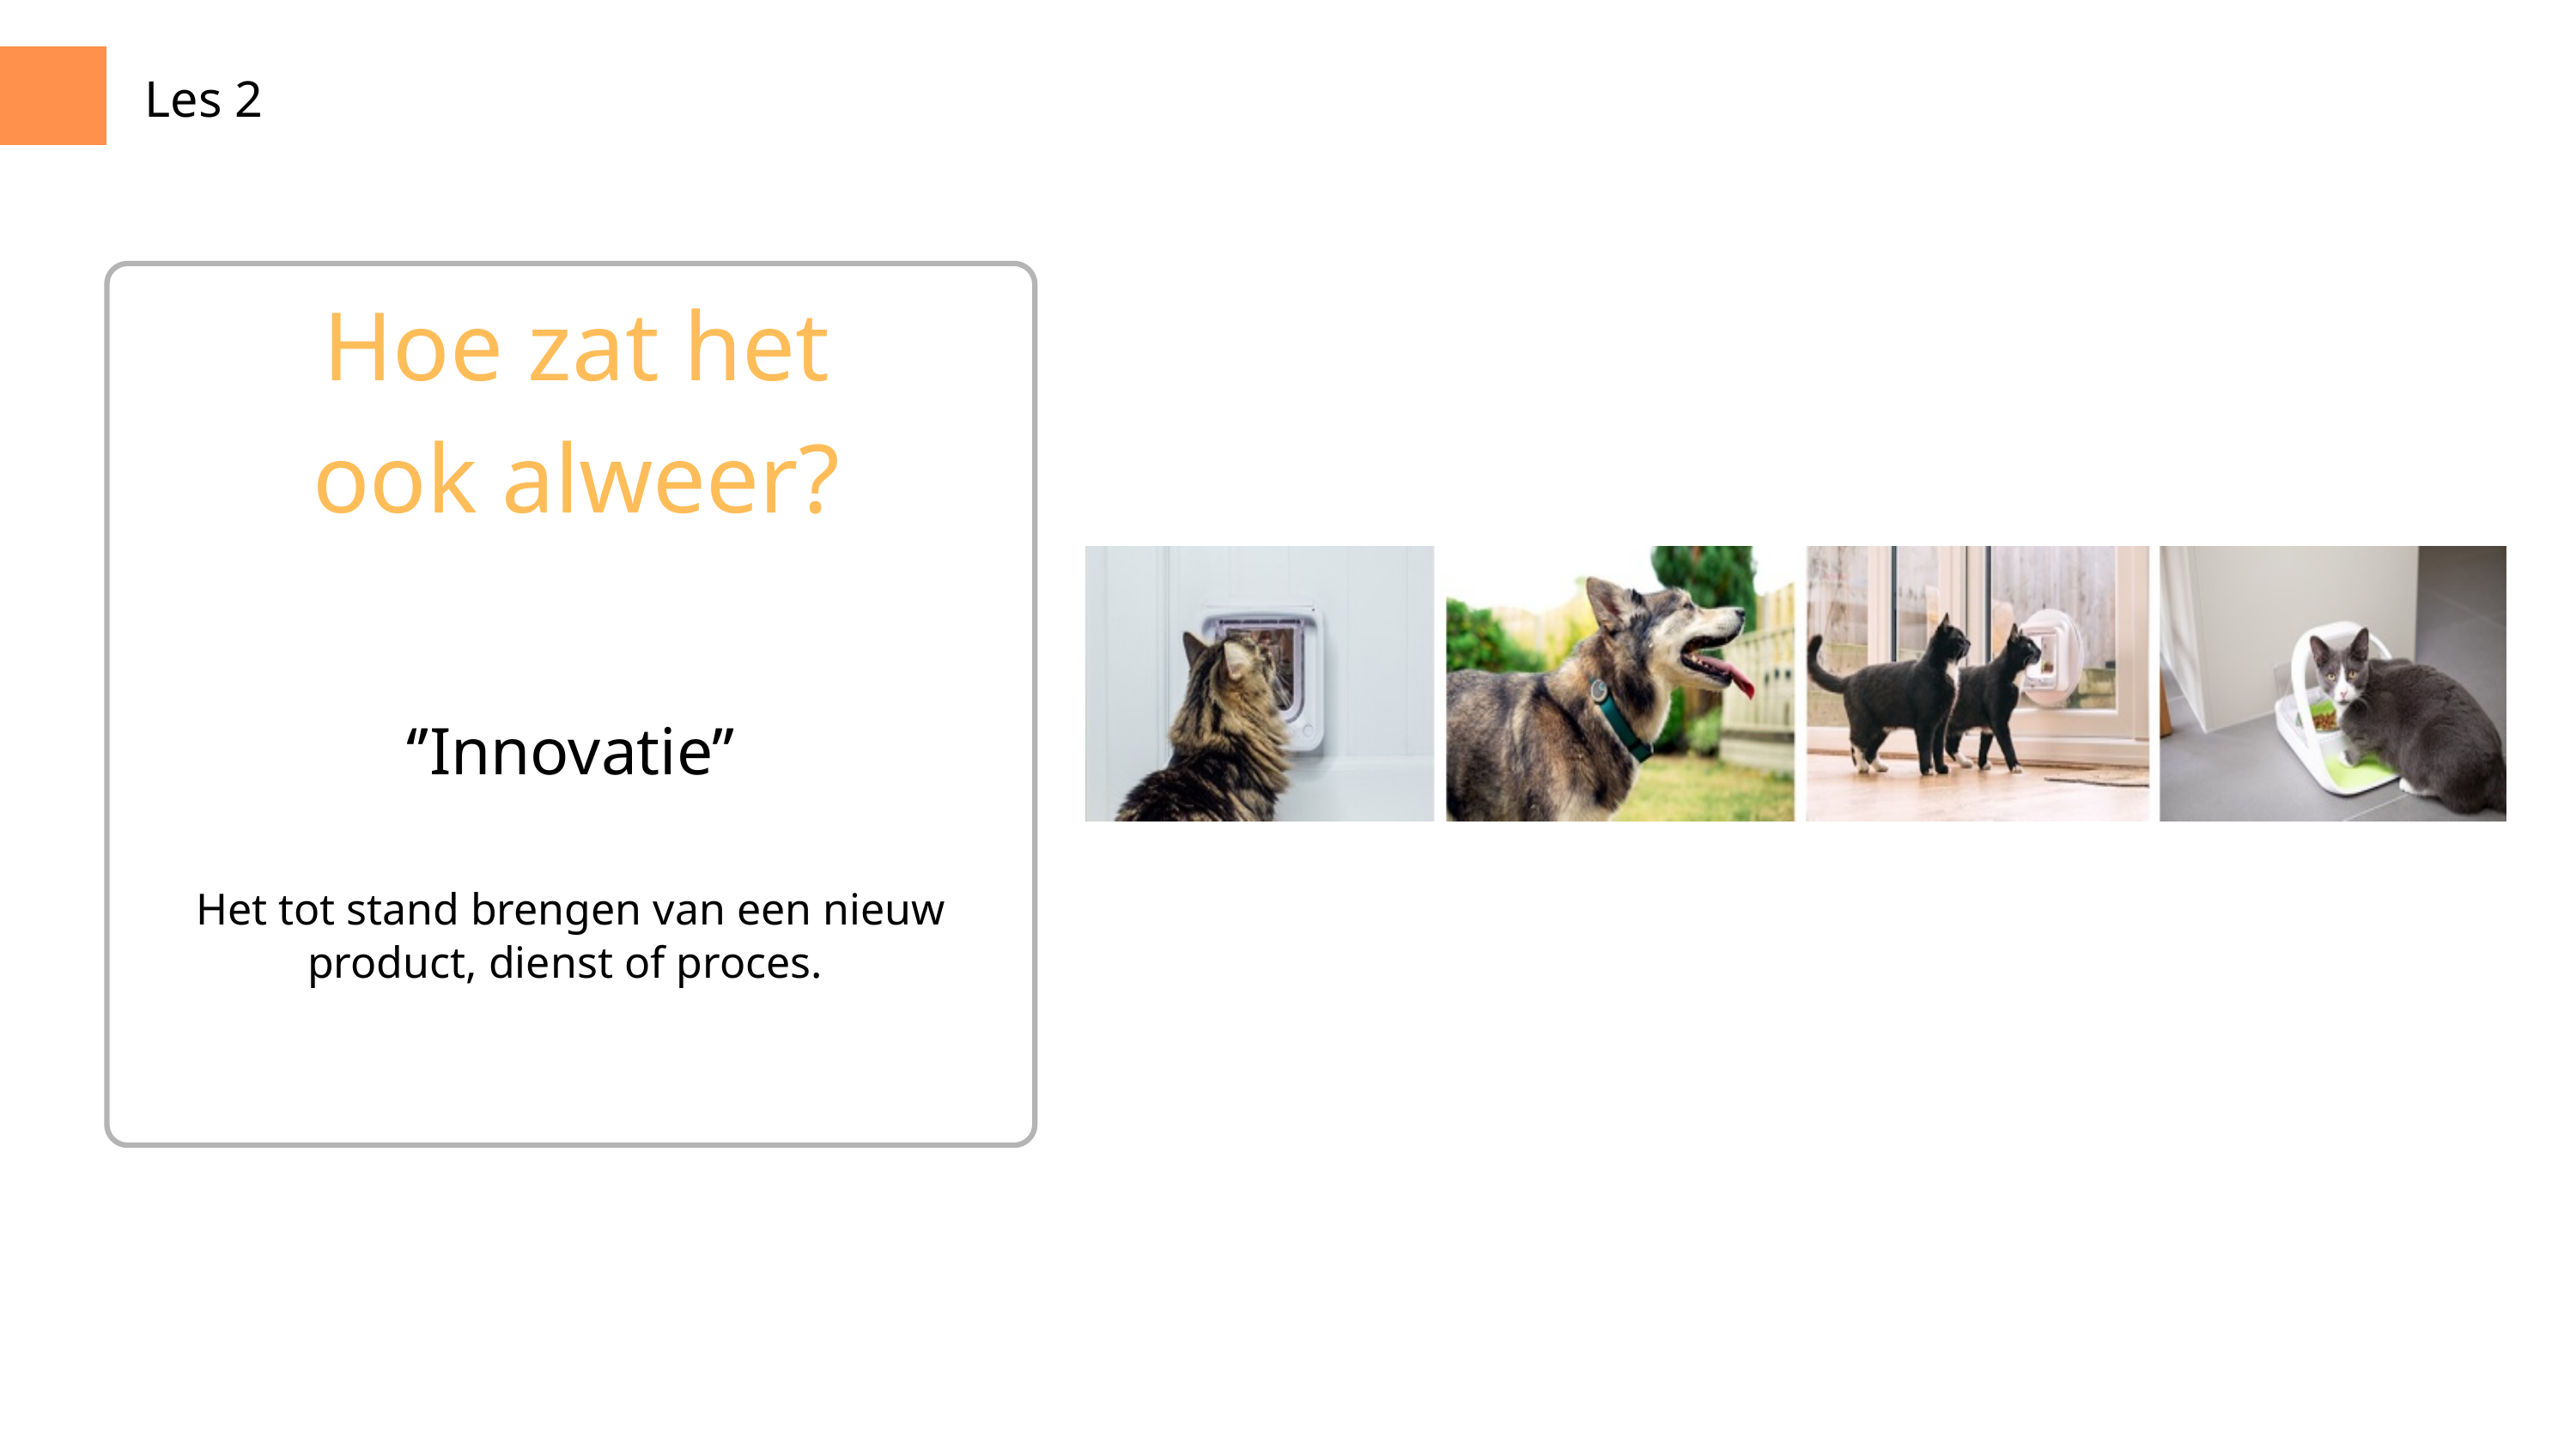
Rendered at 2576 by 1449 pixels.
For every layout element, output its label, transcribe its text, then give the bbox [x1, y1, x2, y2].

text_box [0, 45, 107, 145]
picture [1085, 546, 2506, 822]
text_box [106, 263, 1036, 1146]
text_box Les 2 [144, 58, 489, 128]
